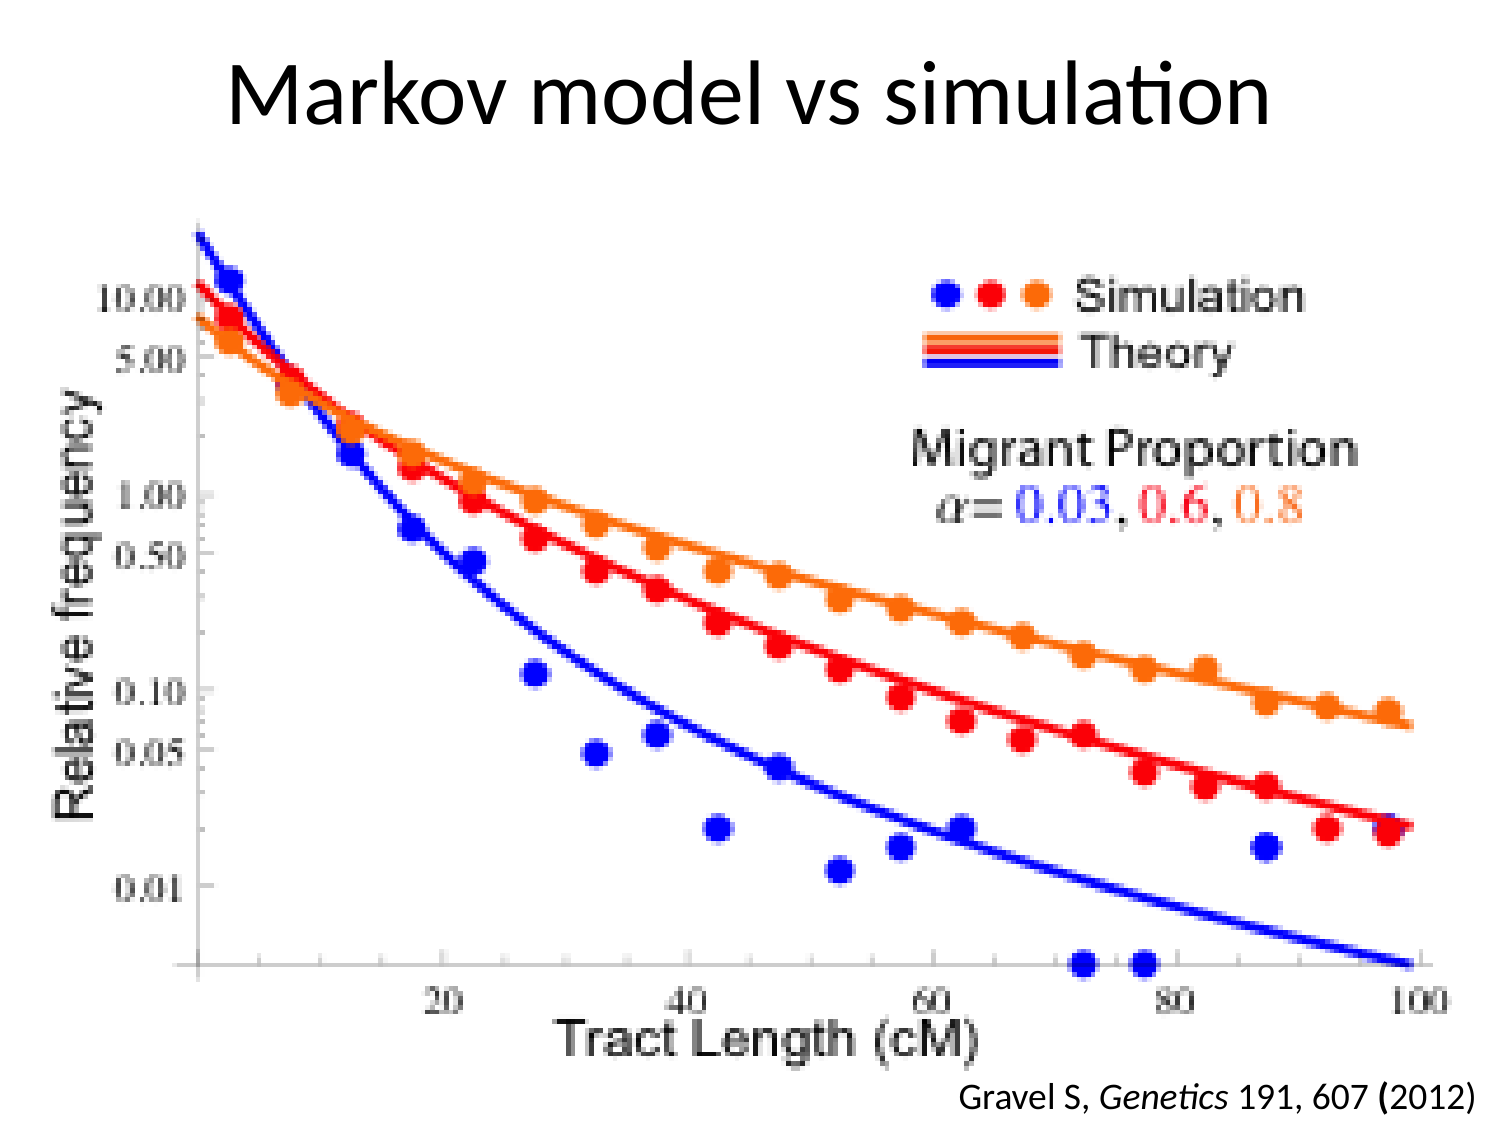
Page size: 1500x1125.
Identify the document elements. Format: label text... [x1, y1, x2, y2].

text_box Gravel S, Genetics 191, 607 (2012) [943, 1064, 1500, 1125]
picture [51, 213, 1453, 1072]
title Markov model vs simulation [0, 4, 1500, 172]
